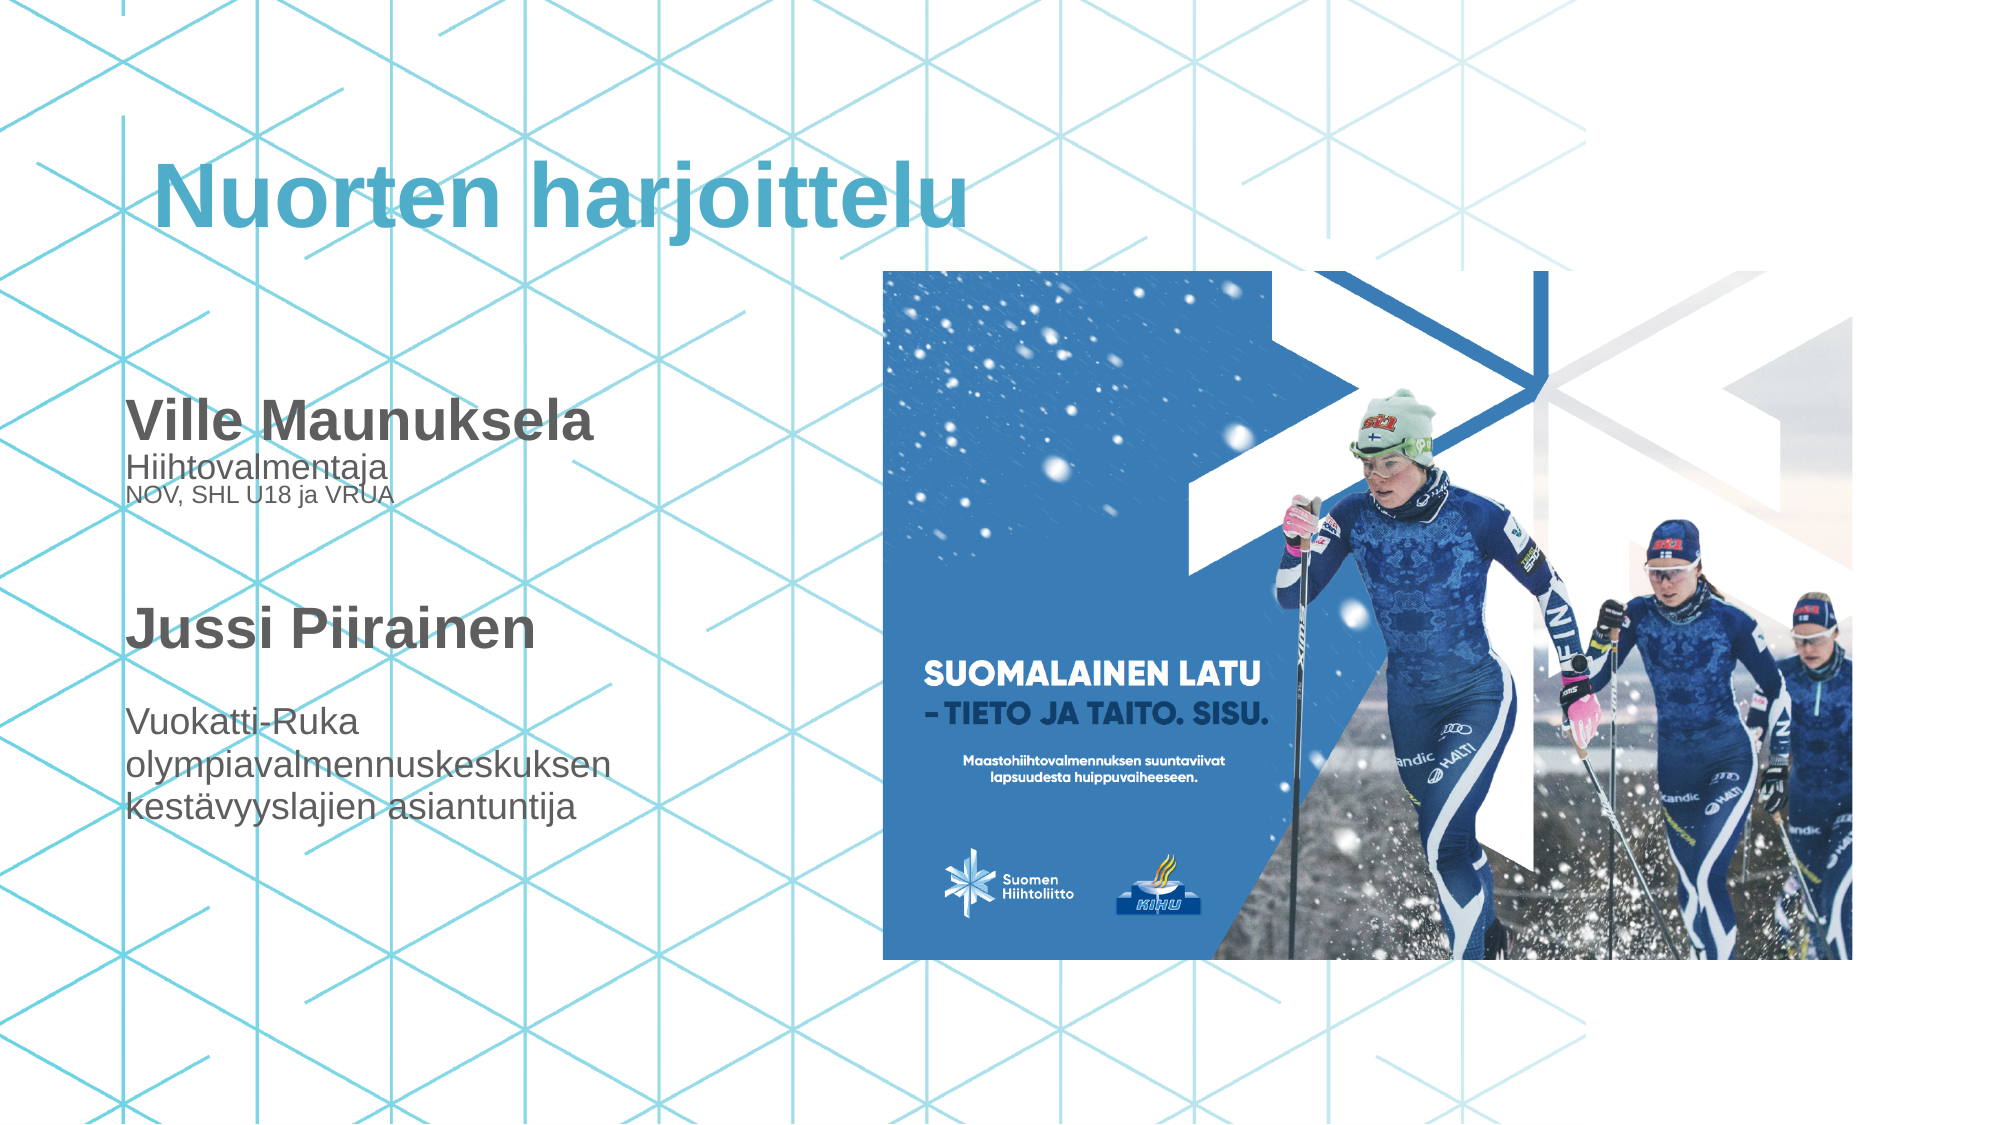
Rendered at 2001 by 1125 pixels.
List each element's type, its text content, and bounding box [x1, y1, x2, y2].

picture [882, 270, 1853, 961]
list Ville Maunuksela Hiihtovalmentaja NOV, SHL U18 ja VRUA Jussi Piirainen Vuokatti-Ruka olympiavalmennuskeskuksen kestävyyslajien asiantuntija [110, 271, 835, 986]
title Nuorten harjoittelu [137, 88, 1120, 307]
